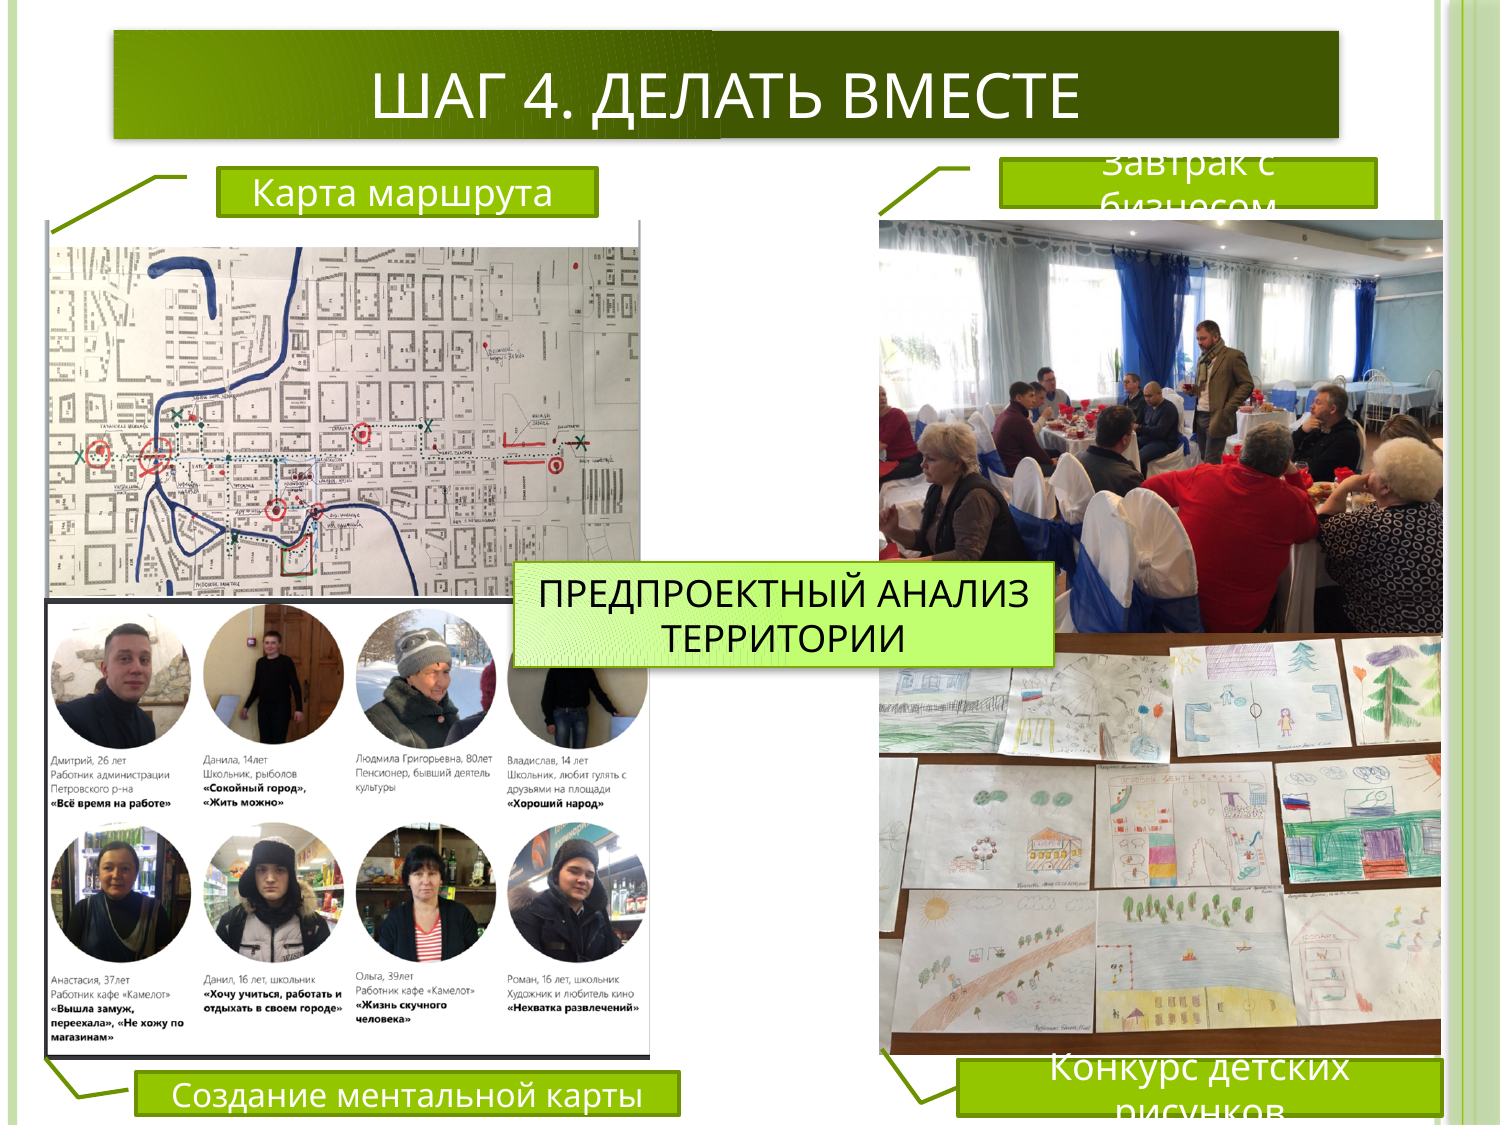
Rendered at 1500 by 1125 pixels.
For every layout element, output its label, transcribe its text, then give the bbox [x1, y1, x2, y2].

text_box Создание ментальной карты [134, 1070, 681, 1117]
picture [43, 219, 650, 1060]
text_box Карта маршрута [76, 174, 187, 217]
text_box Создание ментальной карты [51, 1069, 129, 1100]
title Шаг 4. Делать вместе [113, 30, 1339, 139]
text_box Завтрак с бизнесом [877, 166, 971, 217]
text_box Завтрак с бизнесом [999, 157, 1378, 209]
picture [879, 219, 1443, 1055]
text_box Конкурс детских рисунков [889, 1060, 1444, 1118]
text_box ПРЕДПРОЕКТНЫЙ АНАЛИЗ ТЕРРИТОРИИ [647, 561, 873, 668]
text_box Карта маршрута [216, 166, 599, 217]
